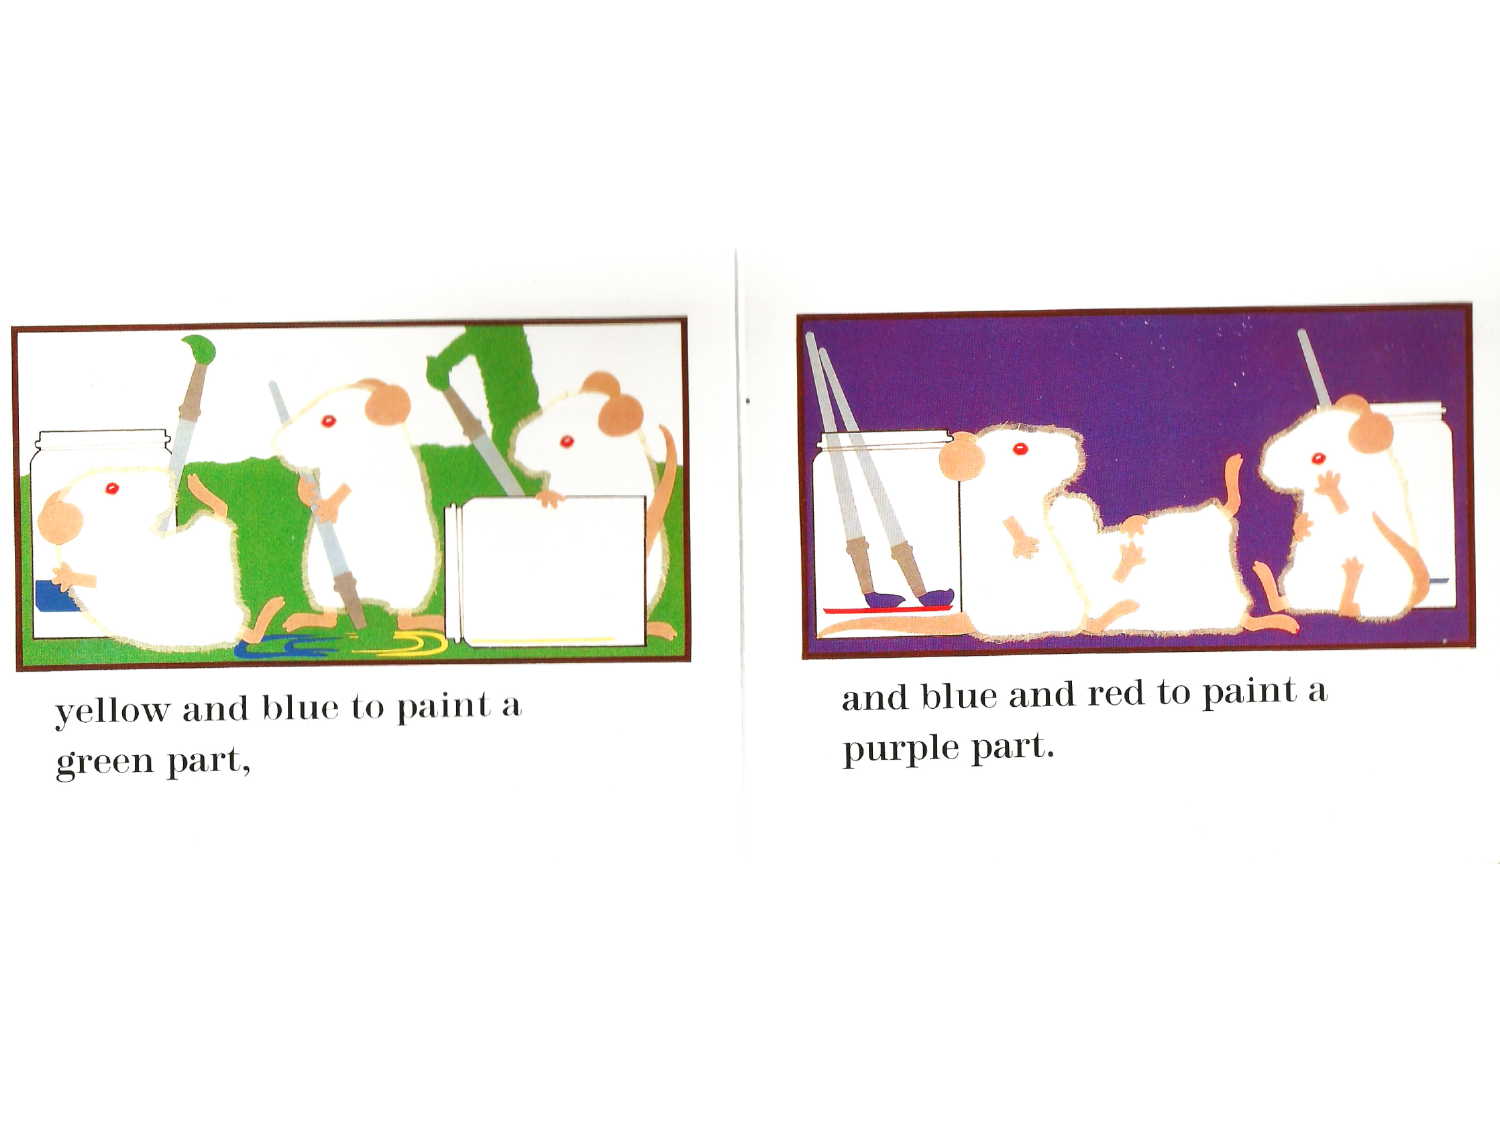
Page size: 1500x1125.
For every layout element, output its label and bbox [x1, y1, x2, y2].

picture [0, 249, 1500, 865]
